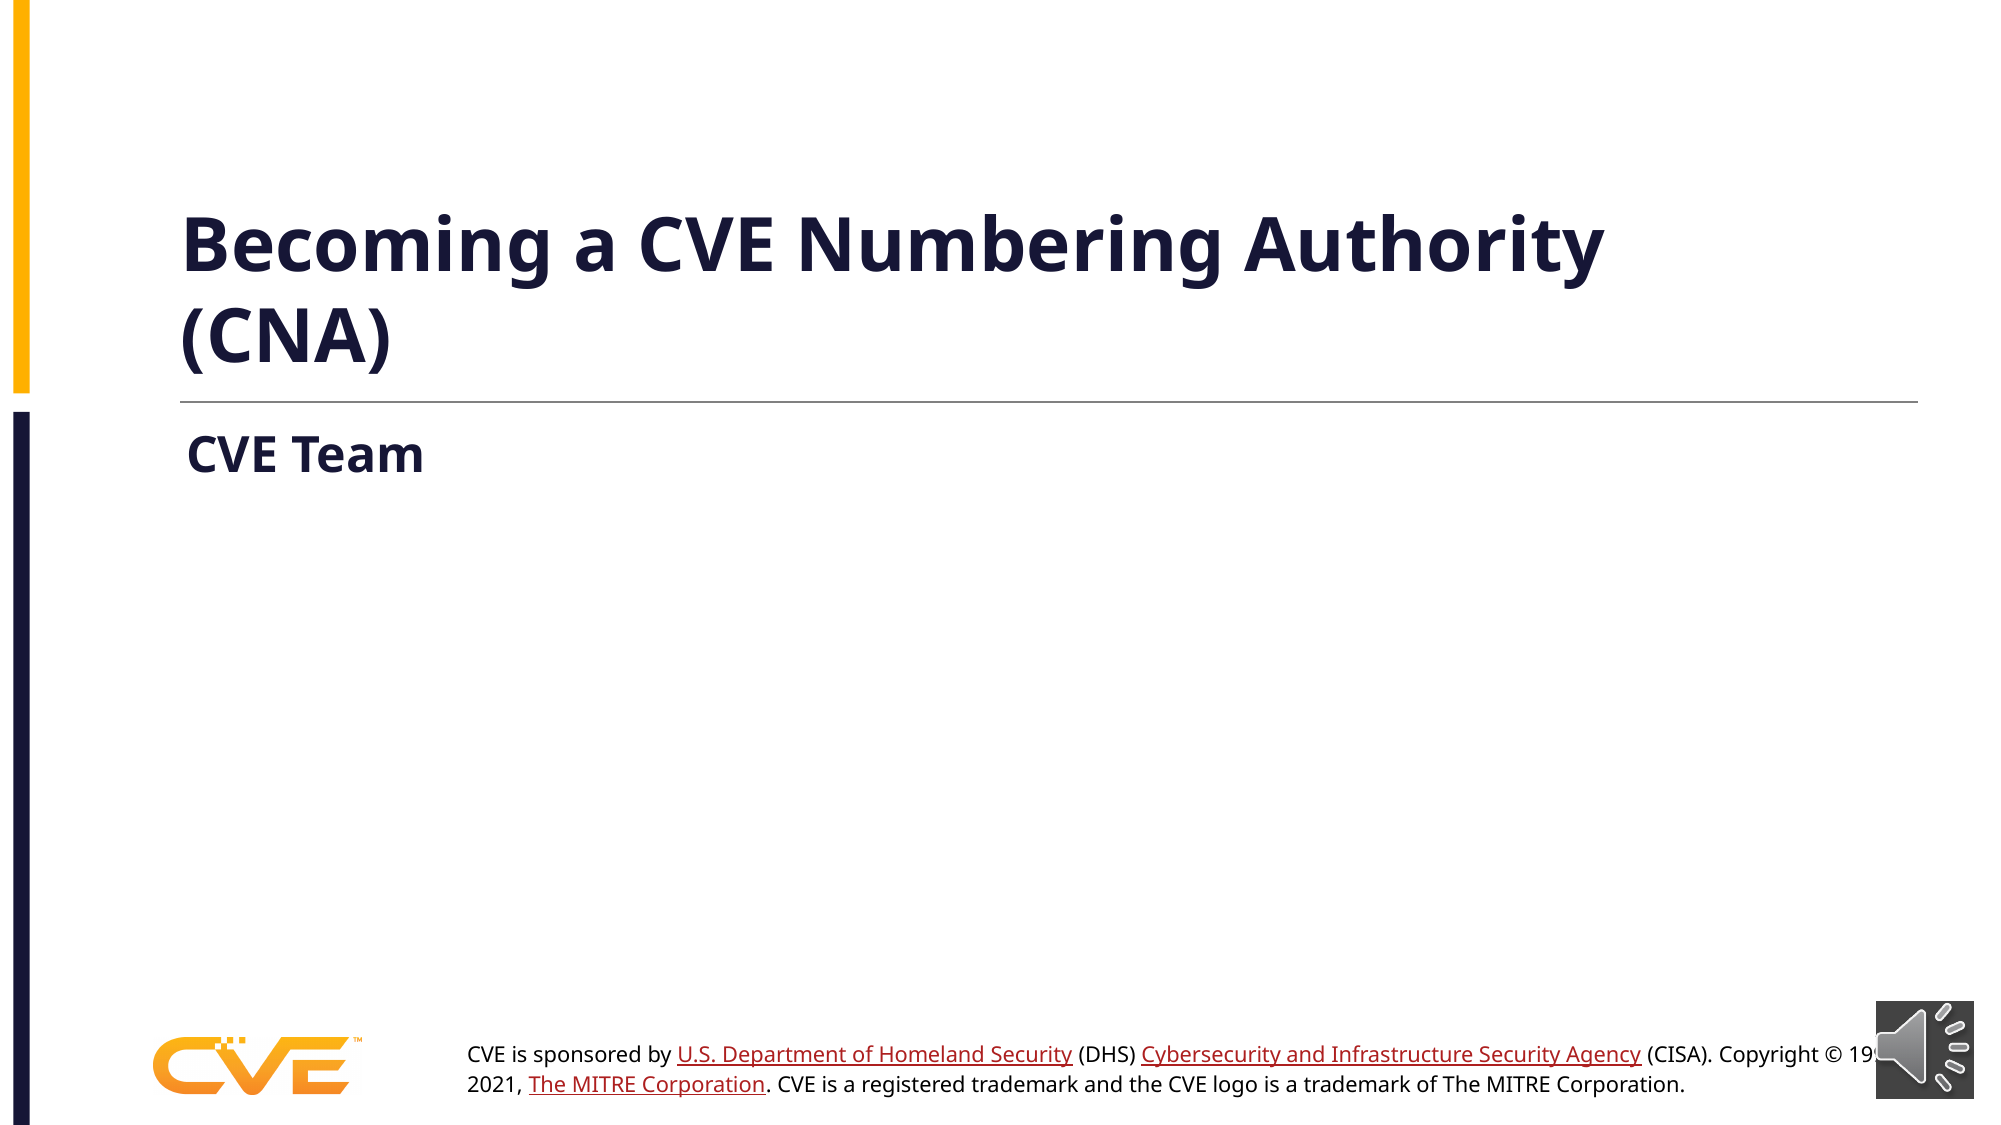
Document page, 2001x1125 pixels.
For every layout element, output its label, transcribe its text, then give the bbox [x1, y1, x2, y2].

title Becoming a CVE Numbering Authority (CNA) [165, 60, 1817, 386]
subtitle CVE Team [171, 421, 1751, 486]
picture [1874, 999, 1975, 1100]
picture [153, 1037, 362, 1095]
